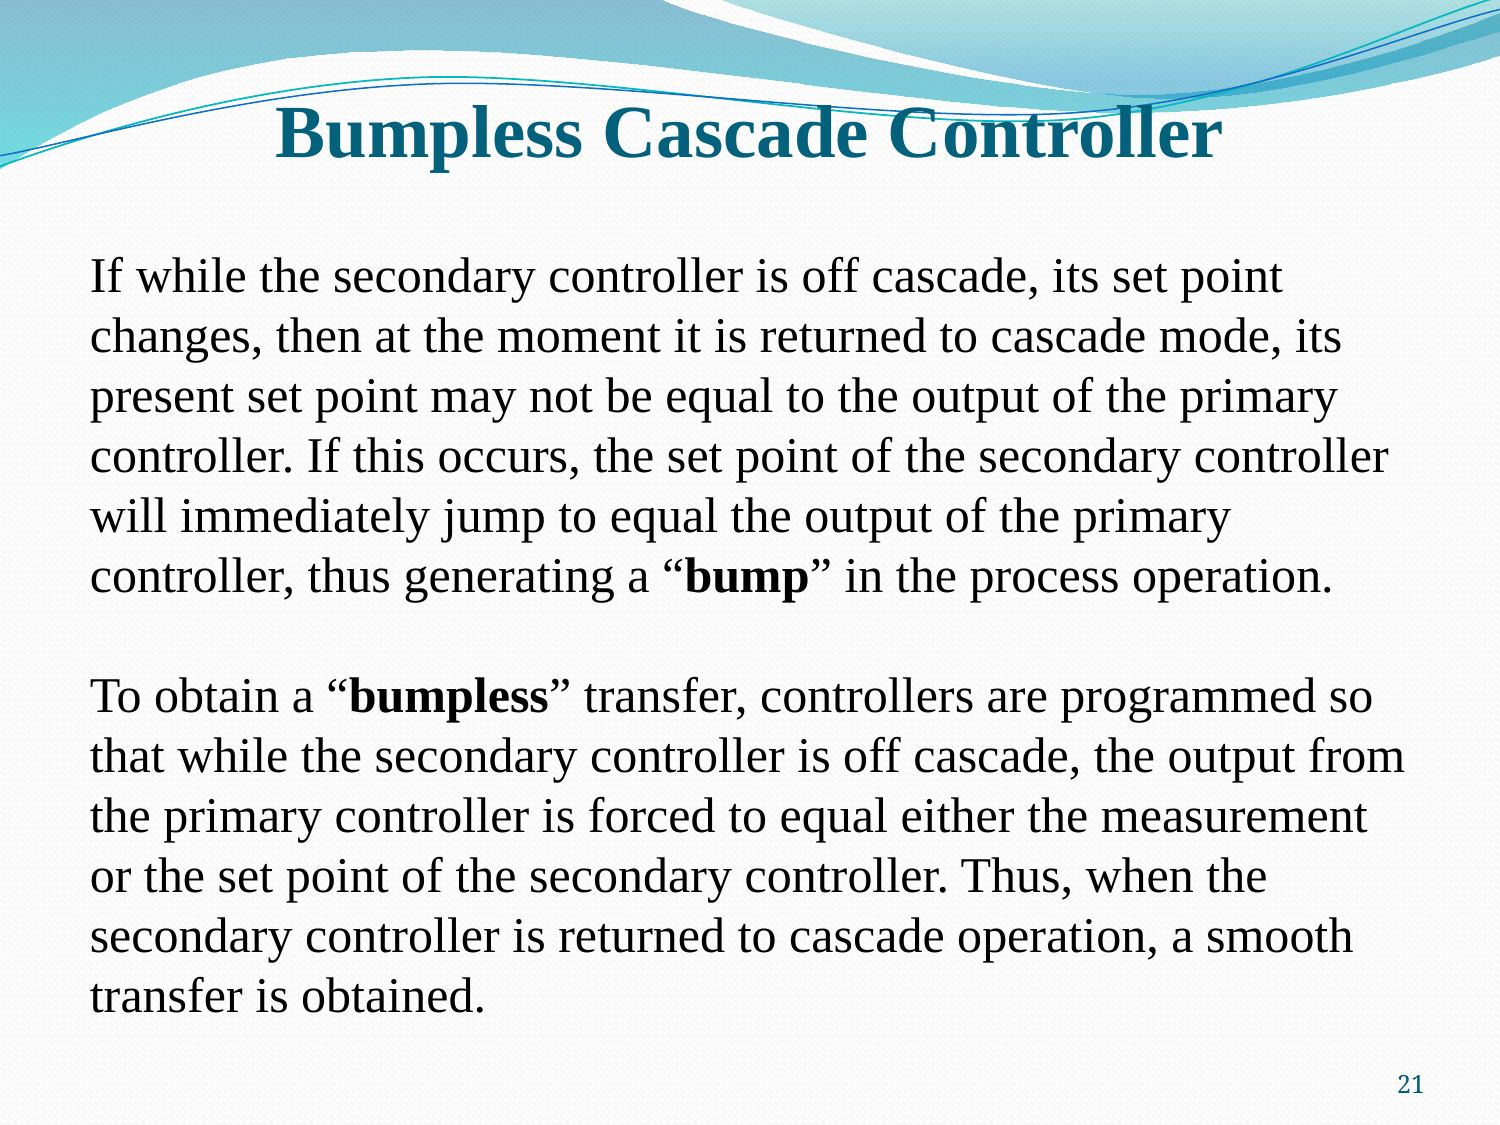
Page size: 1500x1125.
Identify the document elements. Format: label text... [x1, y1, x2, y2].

text_box If while the secondary controller is off cascade, its set point changes, then at the moment it is returned to cascade mode, its present set point may not be equal to the output of the primary controller. If this occurs, the set point of the secondary controller will immediately jump to equal the output of the primary controller, thus generating a “bump” in the process operation. To obtain a “bumpless” transfer, controllers are programmed so that while the secondary controller is off cascade, the output from the primary controller is forced to equal either the measurement or the set point of the secondary controller. Thus, when the secondary controller is returned to cascade operation, a smooth transfer is obtained. [74, 234, 1438, 1030]
slide_number 21 [1299, 1042, 1425, 1103]
title Bumpless Cascade Controller [74, 74, 1426, 226]
